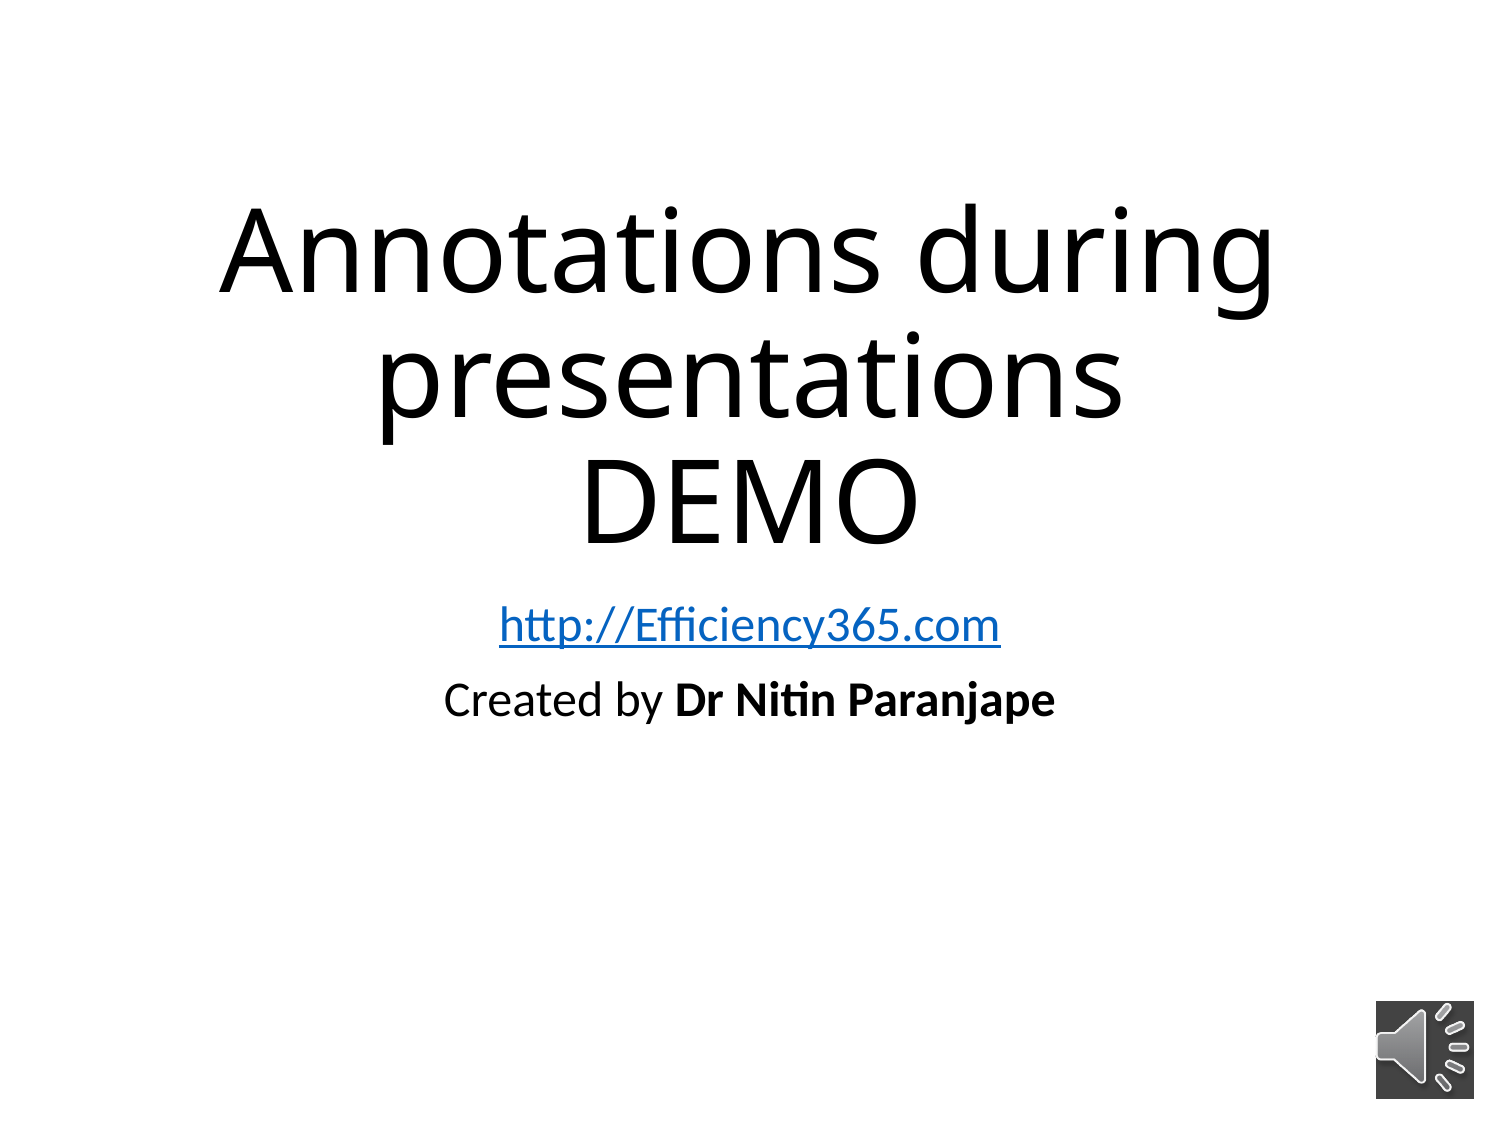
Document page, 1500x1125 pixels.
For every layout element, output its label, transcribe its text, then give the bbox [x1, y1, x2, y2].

picture [1374, 999, 1475, 1100]
title Annotations during presentations DEMO [112, 184, 1388, 576]
subtitle http://Efficiency365.com Created by Dr Nitin Paranjape [187, 590, 1313, 863]
